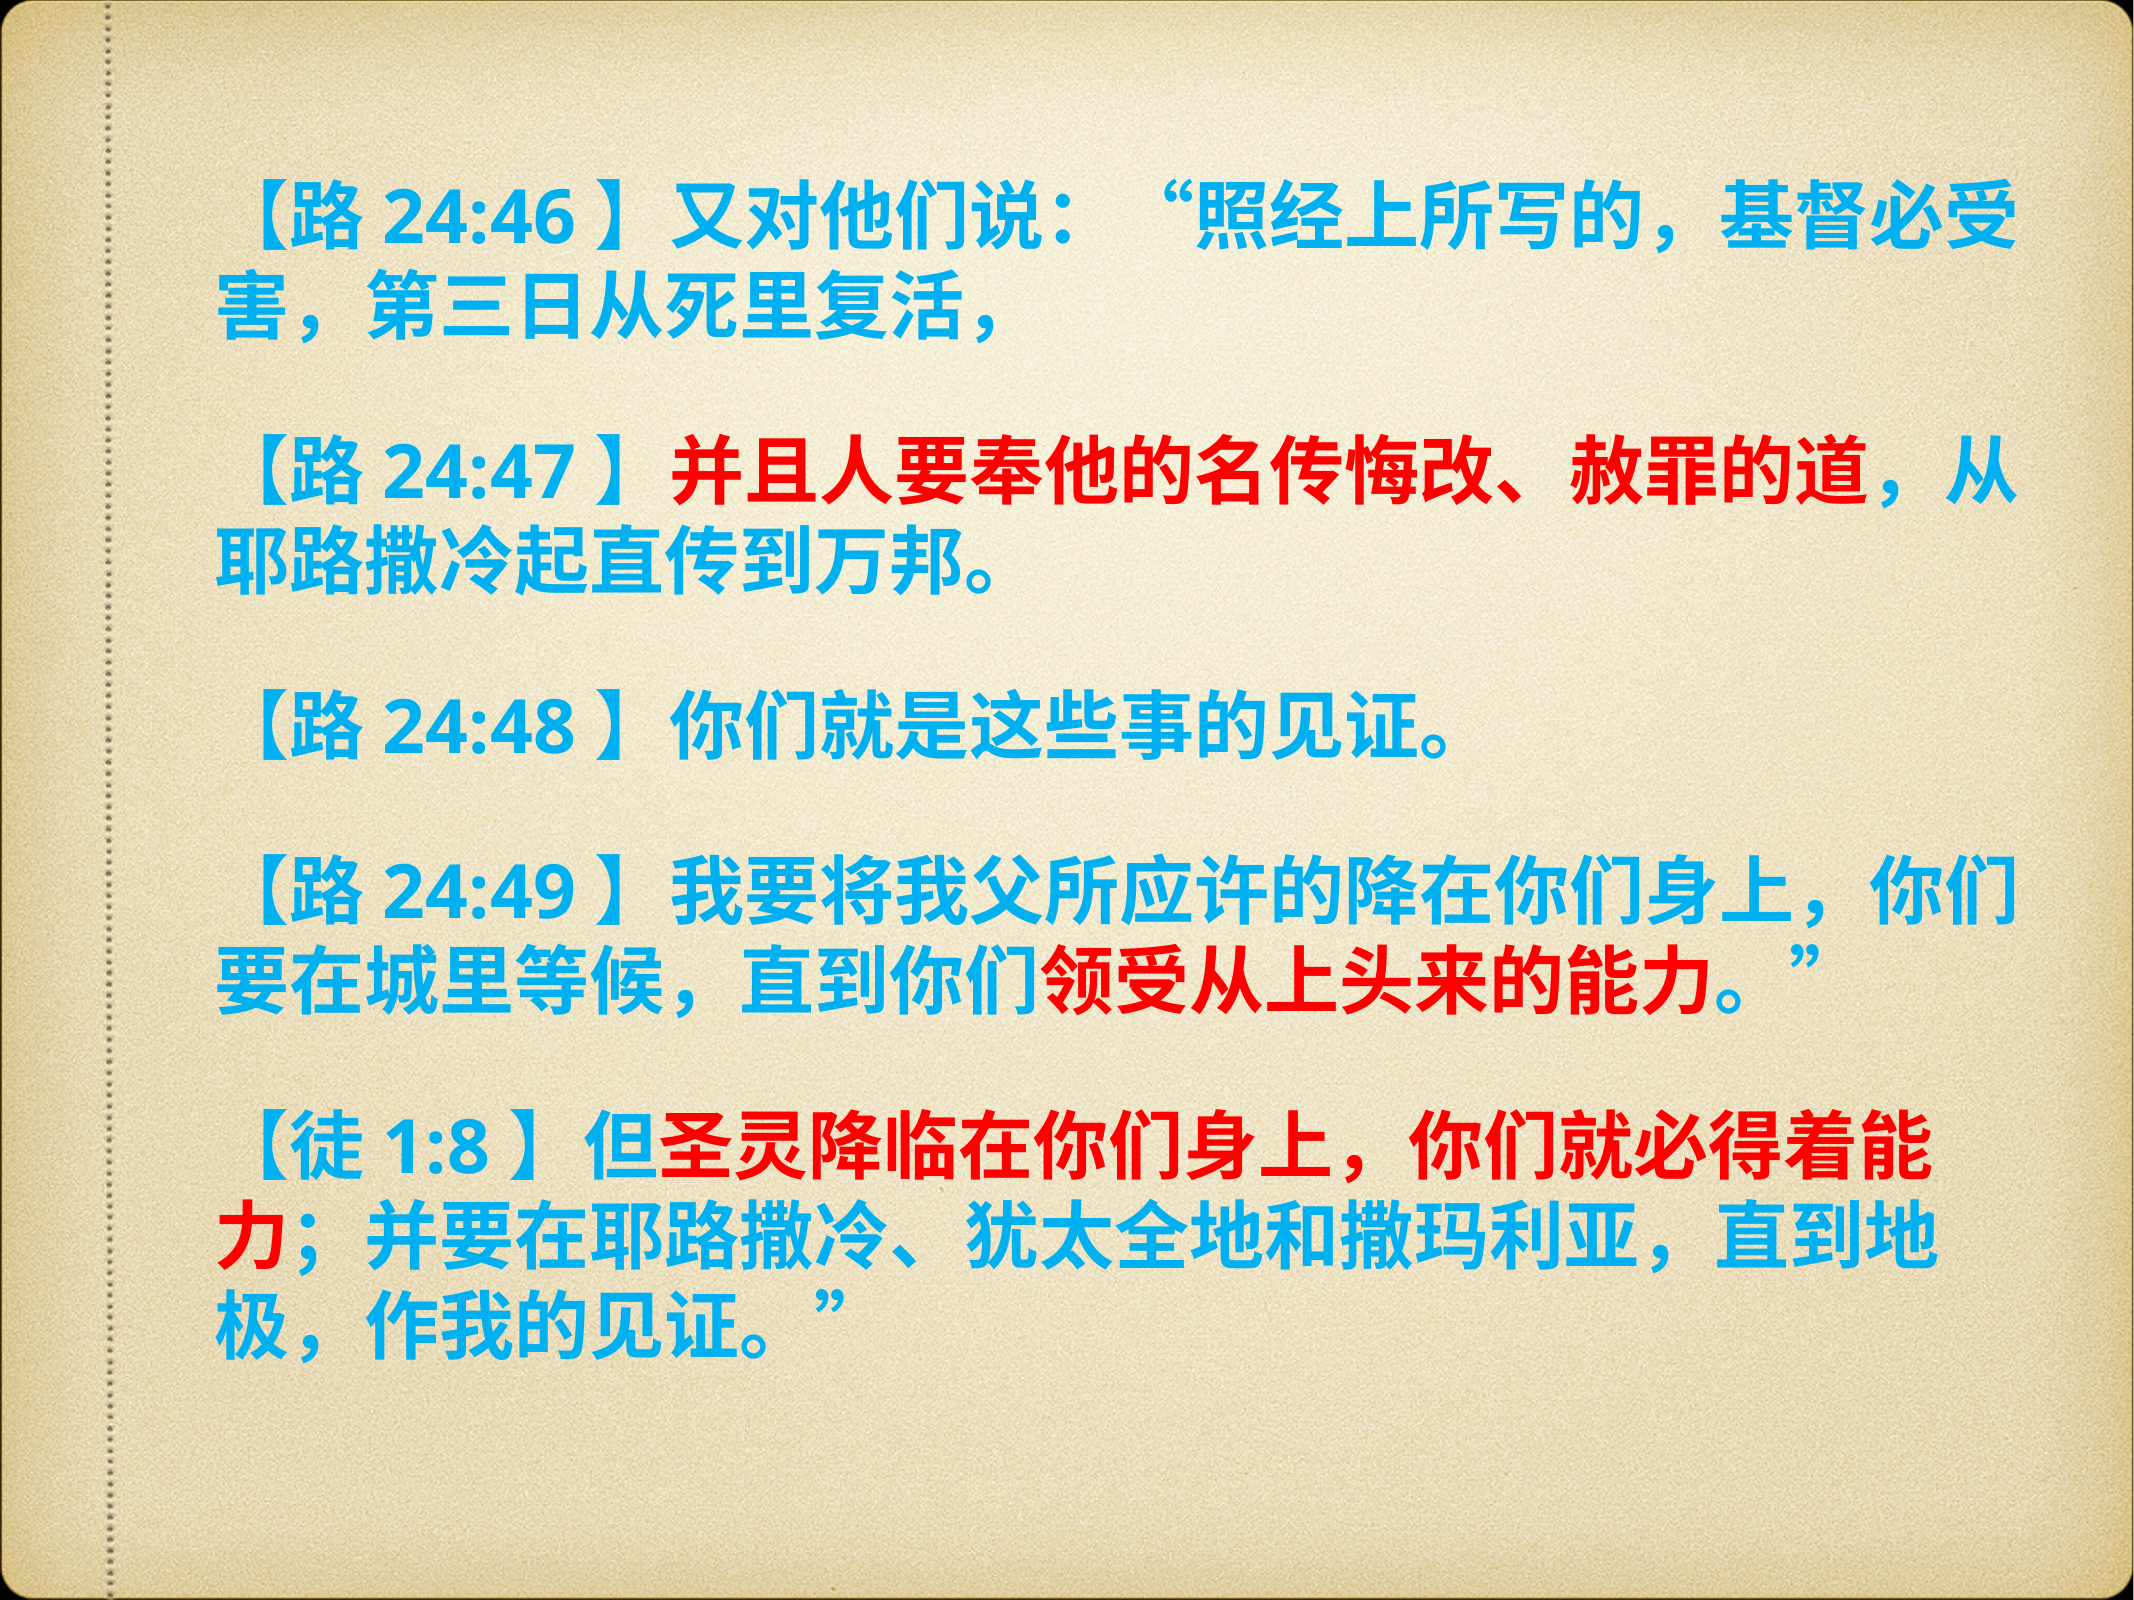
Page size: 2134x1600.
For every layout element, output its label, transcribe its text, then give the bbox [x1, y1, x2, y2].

picture [0, 0, 2134, 1600]
list 【路24:46】又对他们说：“照经上所写的，基督必受害，第三日从死里复活， 【路24:47】并且人要奉他的名传悔改、赦罪的道，从耶路撒冷起直传到万邦。 【路24:48】你们就是这些事的见证。 【路24:49】我要将我父所应许的降在你们身上，你们要在城里等候，直到你们领受从上头来的能力。” 【徒1:8】但圣灵降临在你们身上，你们就必得着能力；并要在耶路撒冷、犹太全地和撒玛利亚，直到地极，作我的见证。” [205, 109, 2066, 1428]
